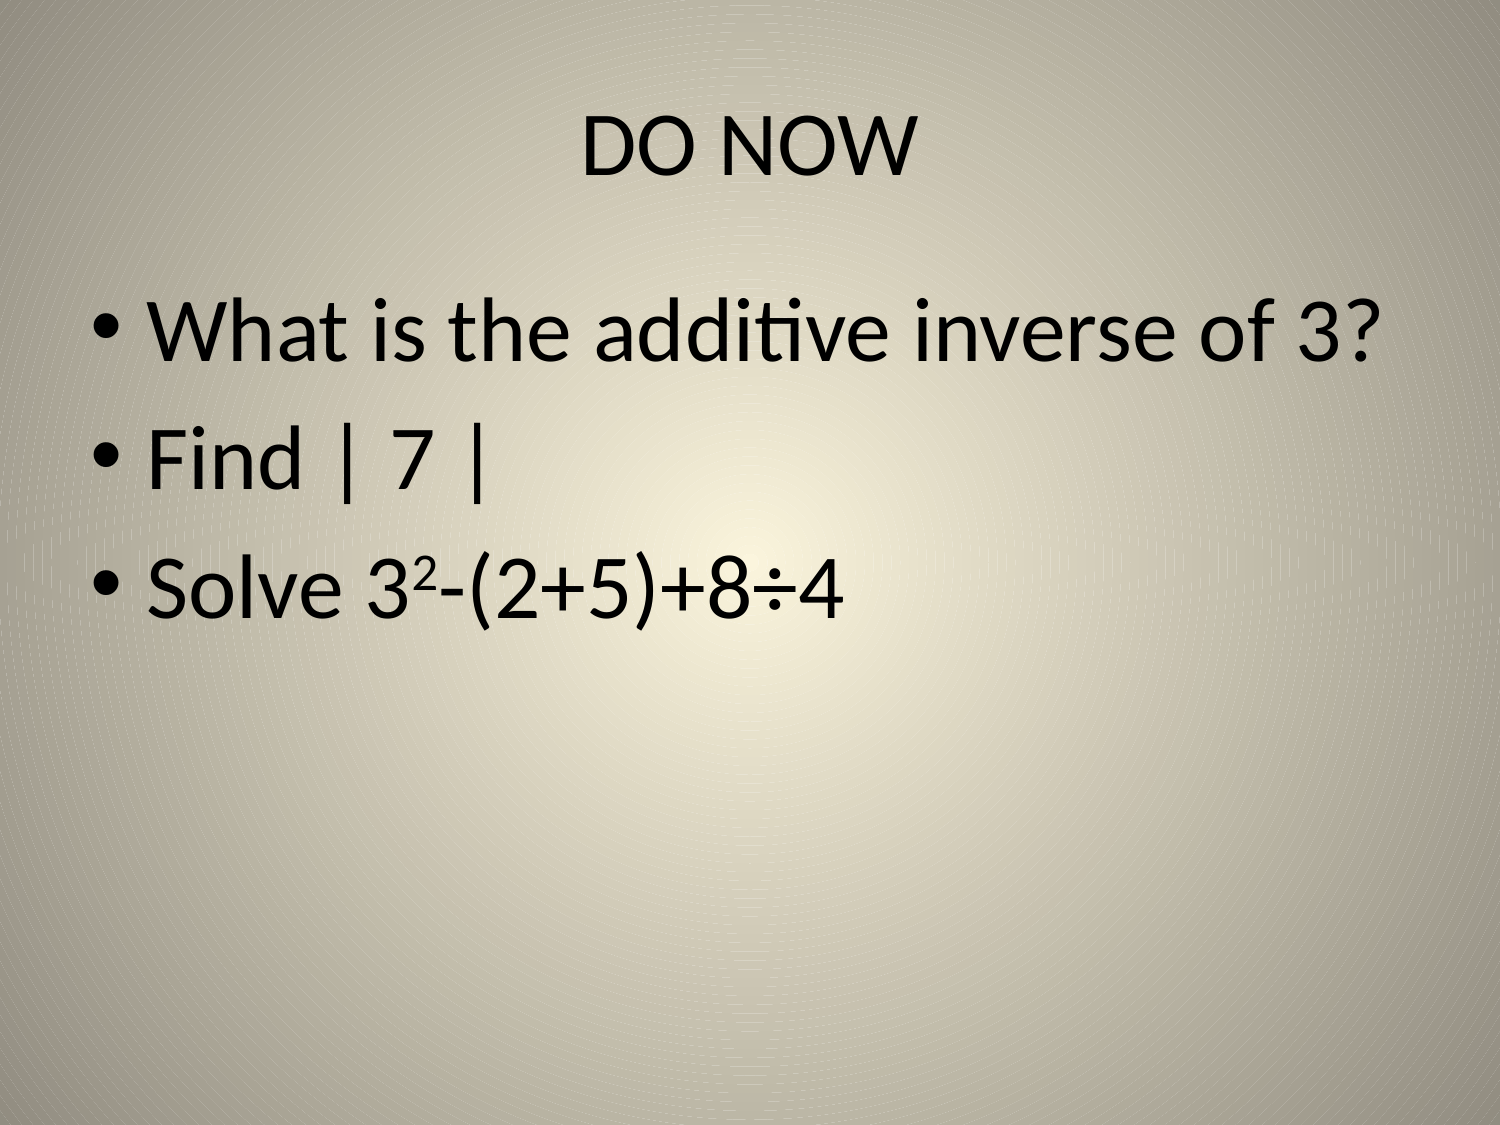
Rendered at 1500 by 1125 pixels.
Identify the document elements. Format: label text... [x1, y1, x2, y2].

list What is the additive inverse of 3? Find | 7 | Solve 32-(2+5)+8÷4 [75, 262, 1425, 1005]
title DO NOW [75, 45, 1425, 233]
